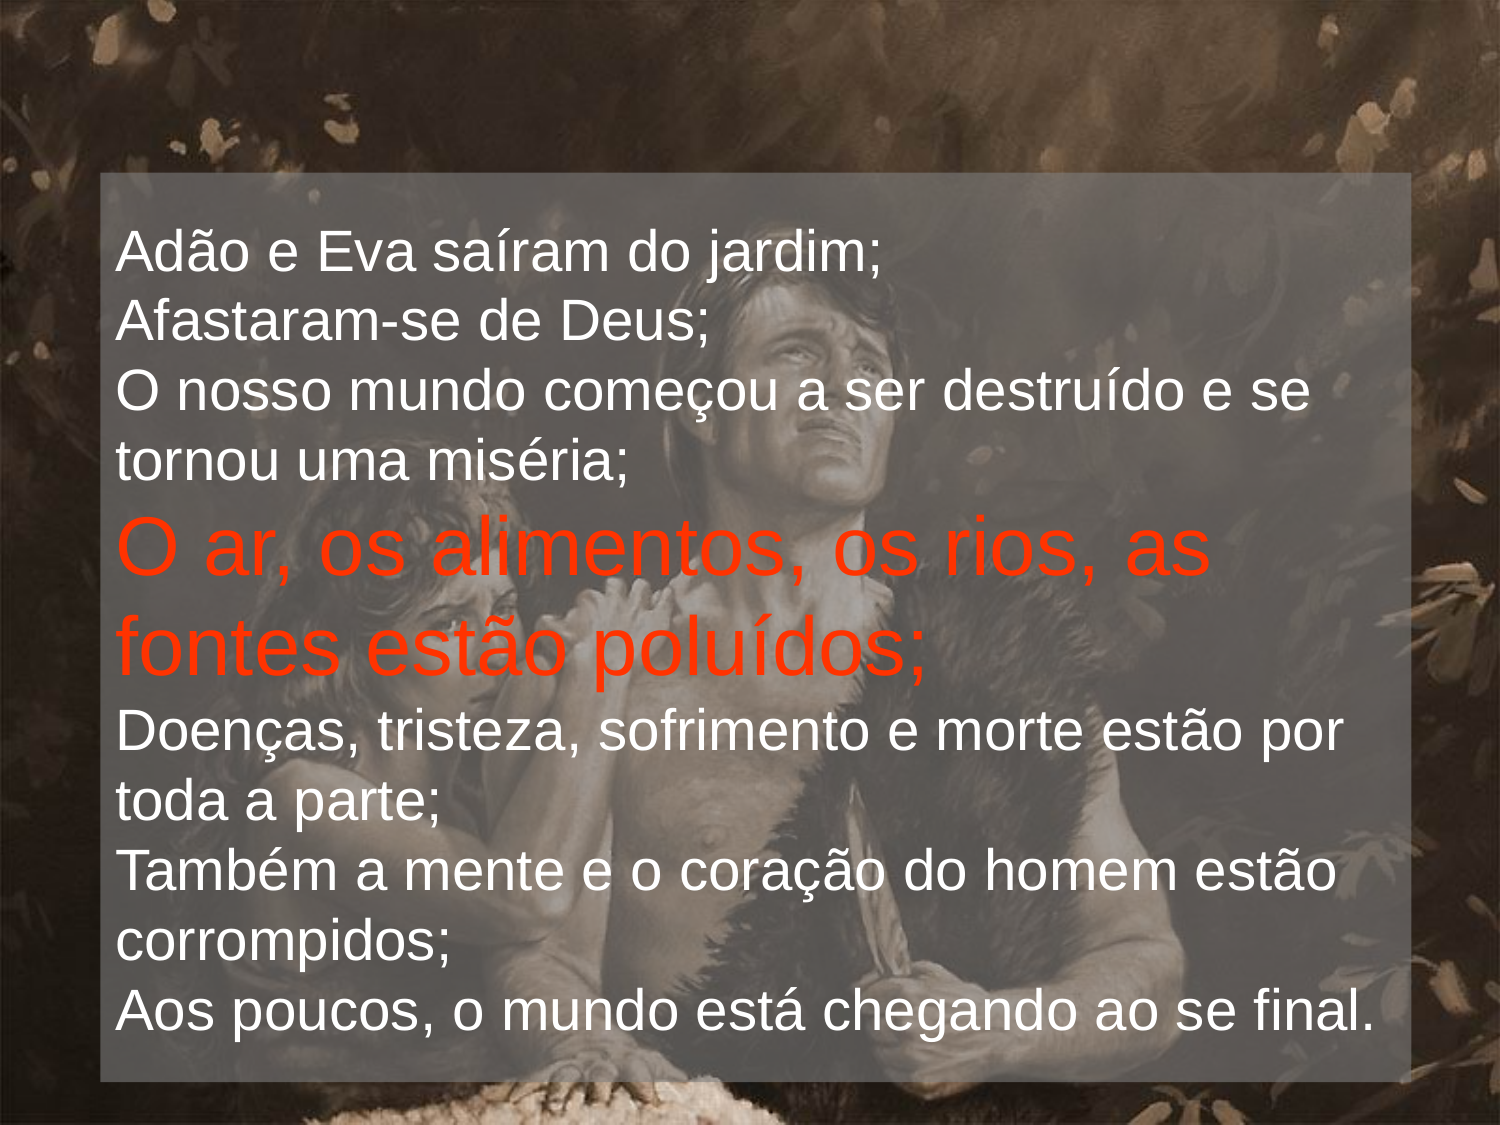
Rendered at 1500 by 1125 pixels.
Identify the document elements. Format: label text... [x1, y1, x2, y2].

title Adão e Eva saíram do jardim; Afastaram-se de Deus; O nosso mundo começou a ser destruído e se tornou uma miséria; O ar, os alimentos, os rios, as fontes estão poluídos; Doenças, tristeza, sofrimento e morte estão por toda a parte; Também a mente e o coração do homem estão corrompidos; Aos poucos, o mundo está chegando ao se final. [100, 172, 1412, 1083]
picture [0, 0, 1500, 1125]
